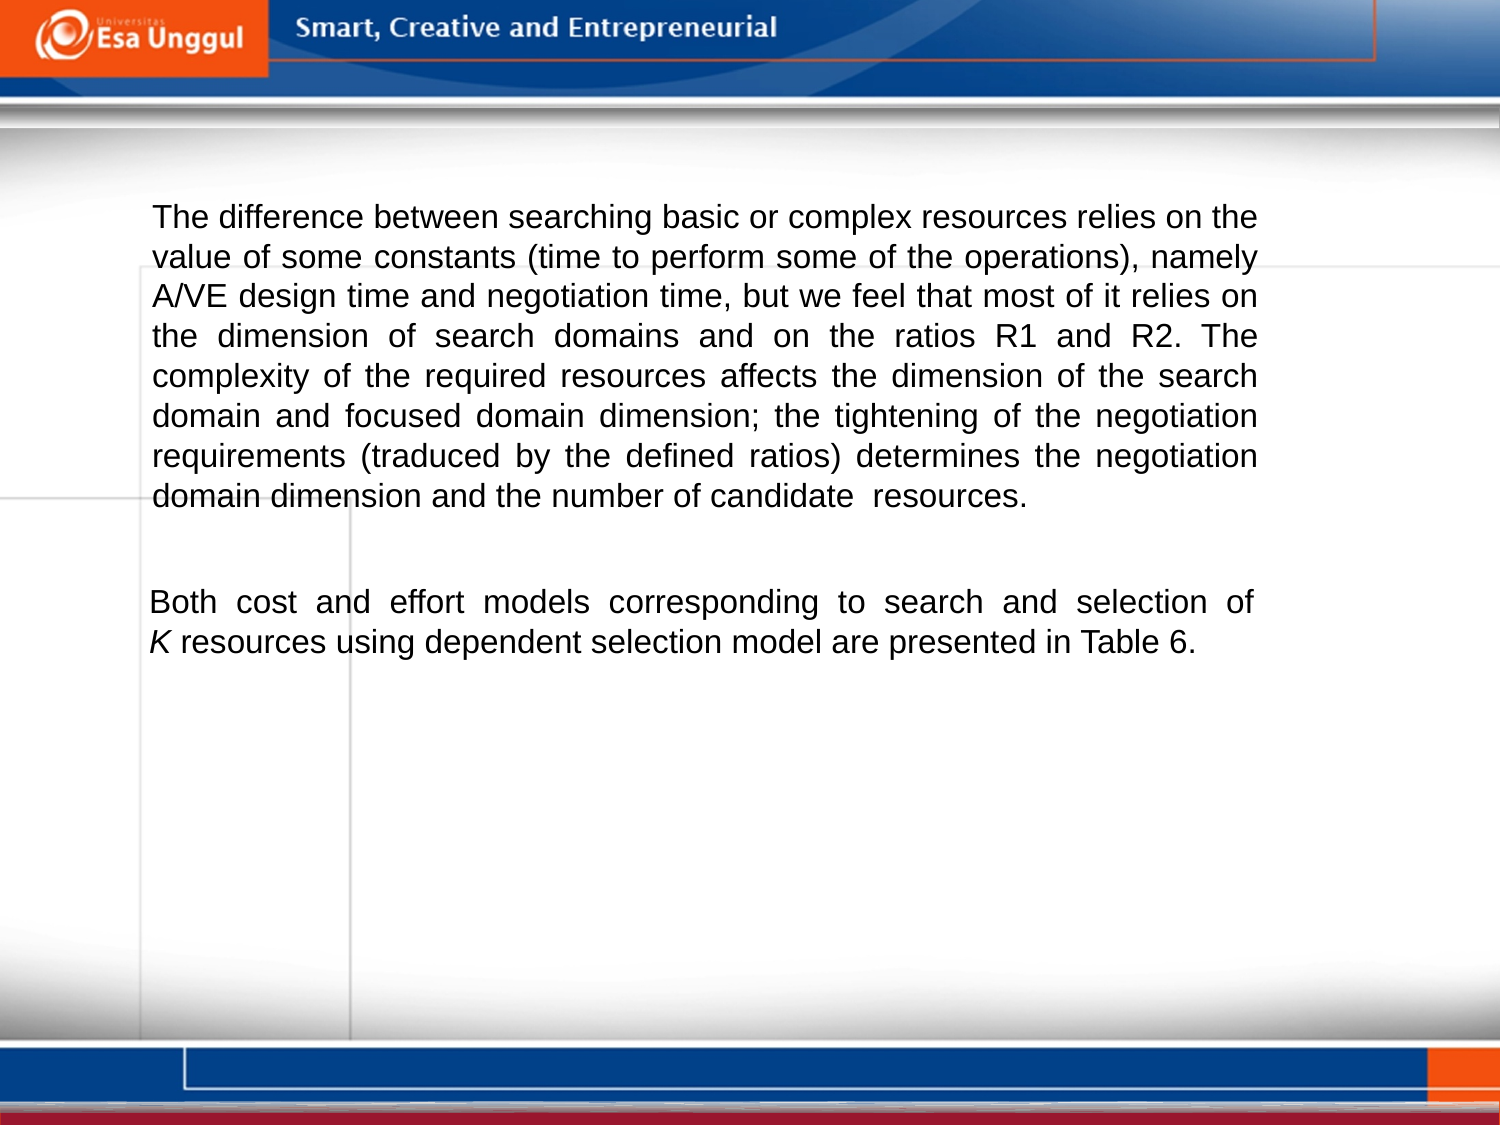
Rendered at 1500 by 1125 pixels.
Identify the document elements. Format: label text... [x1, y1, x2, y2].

text_box The difference between searching basic or complex resources relies on the value of some constants (time to perform some of the operations), namely A/VE design time and negotiation time, but we feel that most of it relies on the dimension of search domains and on the ratios R1 and R2. The complexity of the required resources affects the dimension of the search domain and focused domain dimension; the tightening of the negotiation requirements (traduced by the defined ratios) determines the negotiation domain dimension and the number of candidate resources. [137, 187, 1275, 522]
text_box [0, 1113, 1500, 1125]
picture [0, 128, 1500, 1101]
text_box Both cost and effort models corresponding to search and selection of K resources using dependent selection model are presented in Table 6. [134, 573, 1288, 668]
picture [0, 0, 1500, 109]
